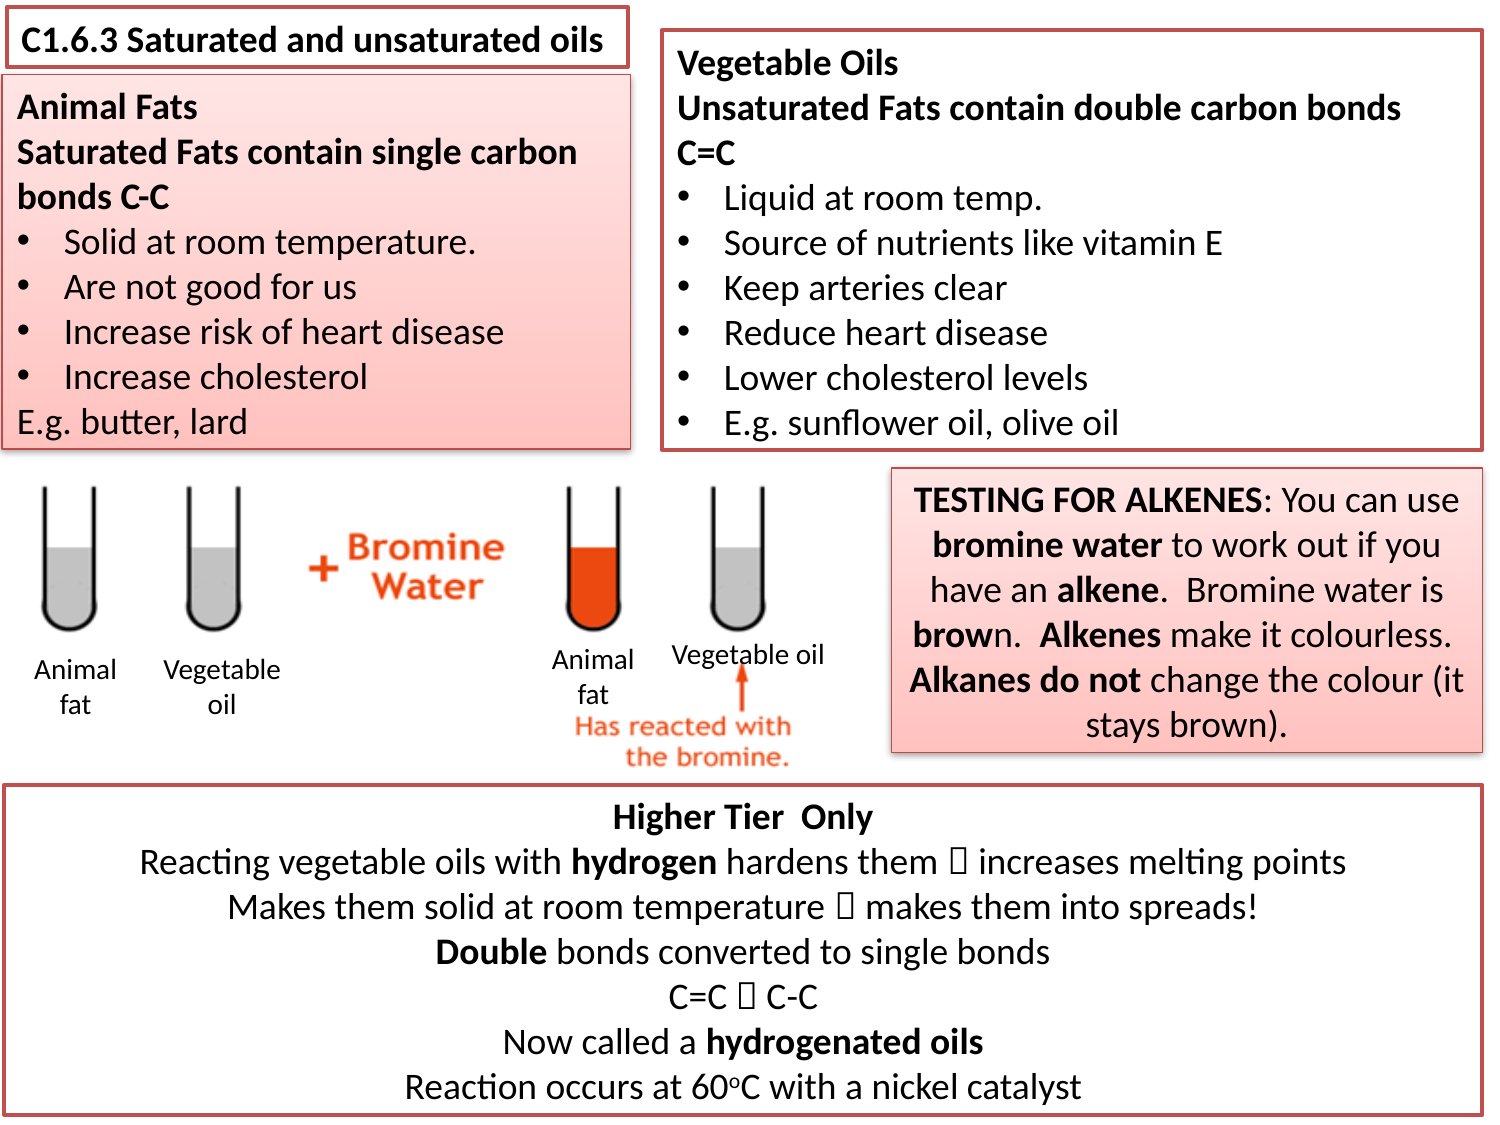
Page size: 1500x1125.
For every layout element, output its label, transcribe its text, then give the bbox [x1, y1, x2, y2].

text_box TESTING FOR ALKENES: You can use bromine water to work out if you have an alkene. Bromine water is brown. Alkenes make it colourless. Alkanes do not change the colour (it stays brown). [891, 467, 1483, 753]
text_box Vegetable Oils Unsaturated Fats contain double carbon bonds C=C Liquid at room temp. Source of nutrients like vitamin E Keep arteries clear Reduce heart disease Lower cholesterol levels E.g. sunflower oil, olive oil [660, 28, 1484, 452]
text_box Higher Tier Only Reacting vegetable oils with hydrogen hardens them  increases melting points Makes them solid at room temperature  makes them into spreads! Double bonds converted to single bonds C=C  C-C Now called a hydrogenated oils Reaction occurs at 60oC with a nickel catalyst [2, 783, 1484, 1117]
text_box C1.6.3 Saturated and unsaturated oils [5, 5, 630, 69]
text_box Animal Fats Saturated Fats contain single carbon bonds C-C Solid at room temperature. Are not good for us Increase risk of heart disease Increase cholesterol E.g. butter, lard [1, 74, 631, 450]
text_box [17, 479, 861, 776]
